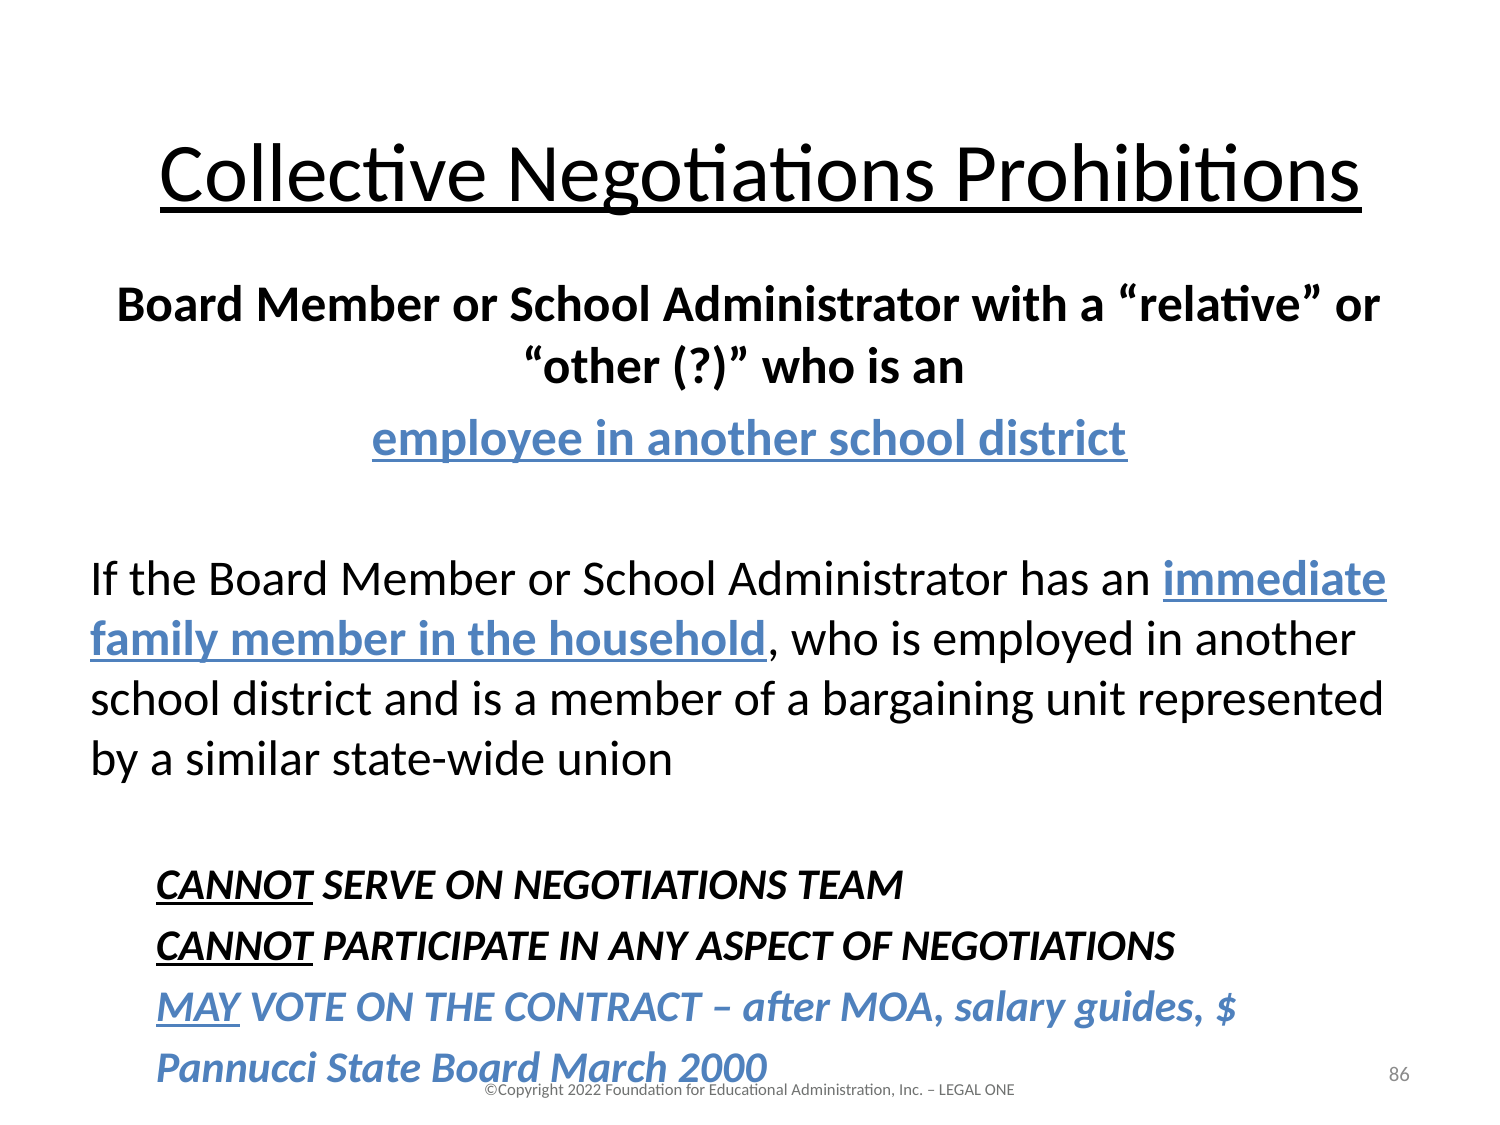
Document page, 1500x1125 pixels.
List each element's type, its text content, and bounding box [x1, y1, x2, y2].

list Board Member or School Administrator with a “relative” or “other (?)” who is an employee in another school district If the Board Member or School Administrator has an immediate family member in the household, who is employed in another school district and is a member of a bargaining unit represented by a similar state-wide union CANNOT SERVE ON NEGOTIATIONS TEAM CANNOT PARTICIPATE IN ANY ASPECT OF NEGOTIATIONS MAY VOTE ON THE CONTRACT – after MOA, salary guides, $ Pannucci State Board March 2000 [75, 262, 1425, 1103]
slide_number 86 [1074, 1042, 1425, 1103]
title Collective Negotiations Prohibitions [43, 59, 1479, 278]
